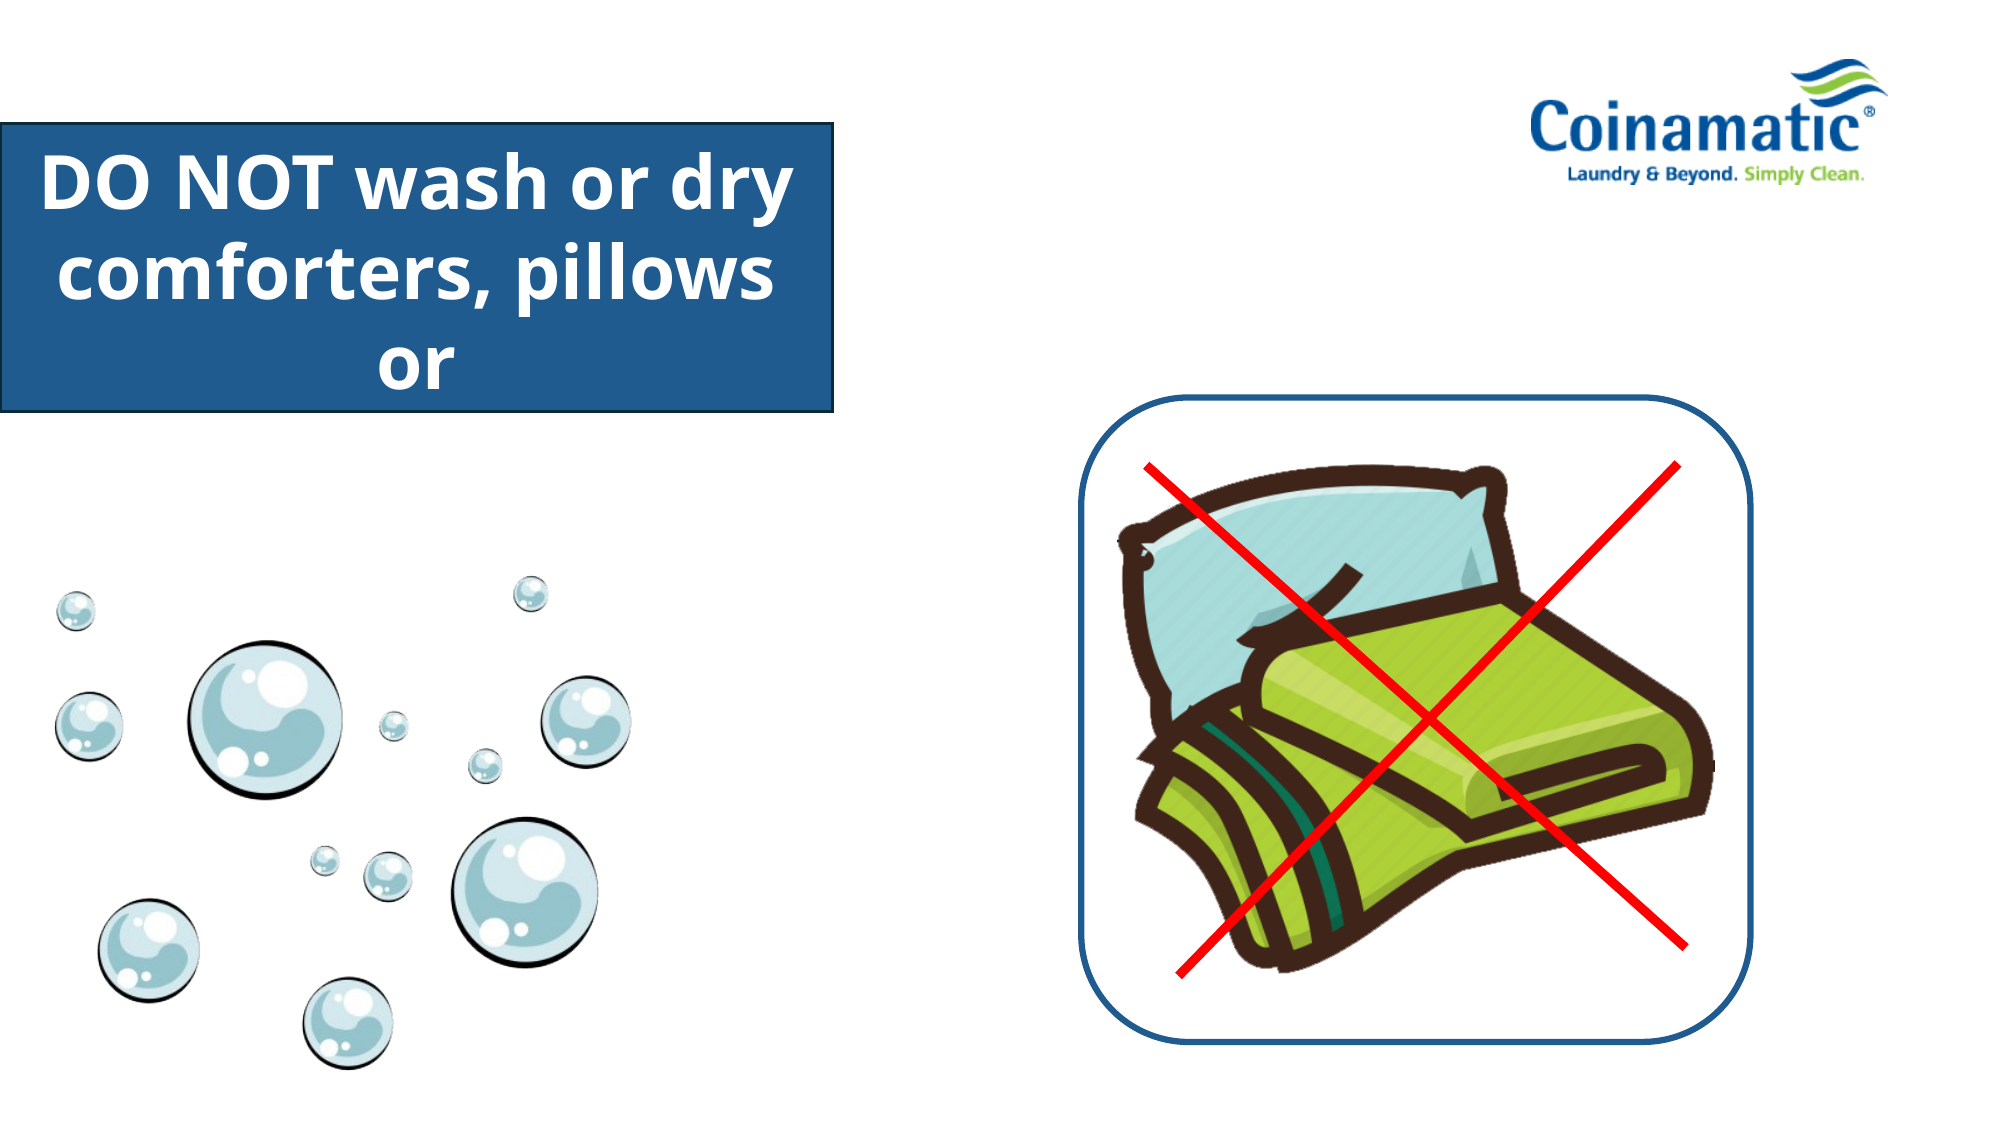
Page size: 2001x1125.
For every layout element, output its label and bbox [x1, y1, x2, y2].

text_box [0, 122, 834, 416]
picture [0, 516, 649, 1125]
picture [1531, 59, 1889, 186]
text_box [1080, 396, 1751, 1043]
